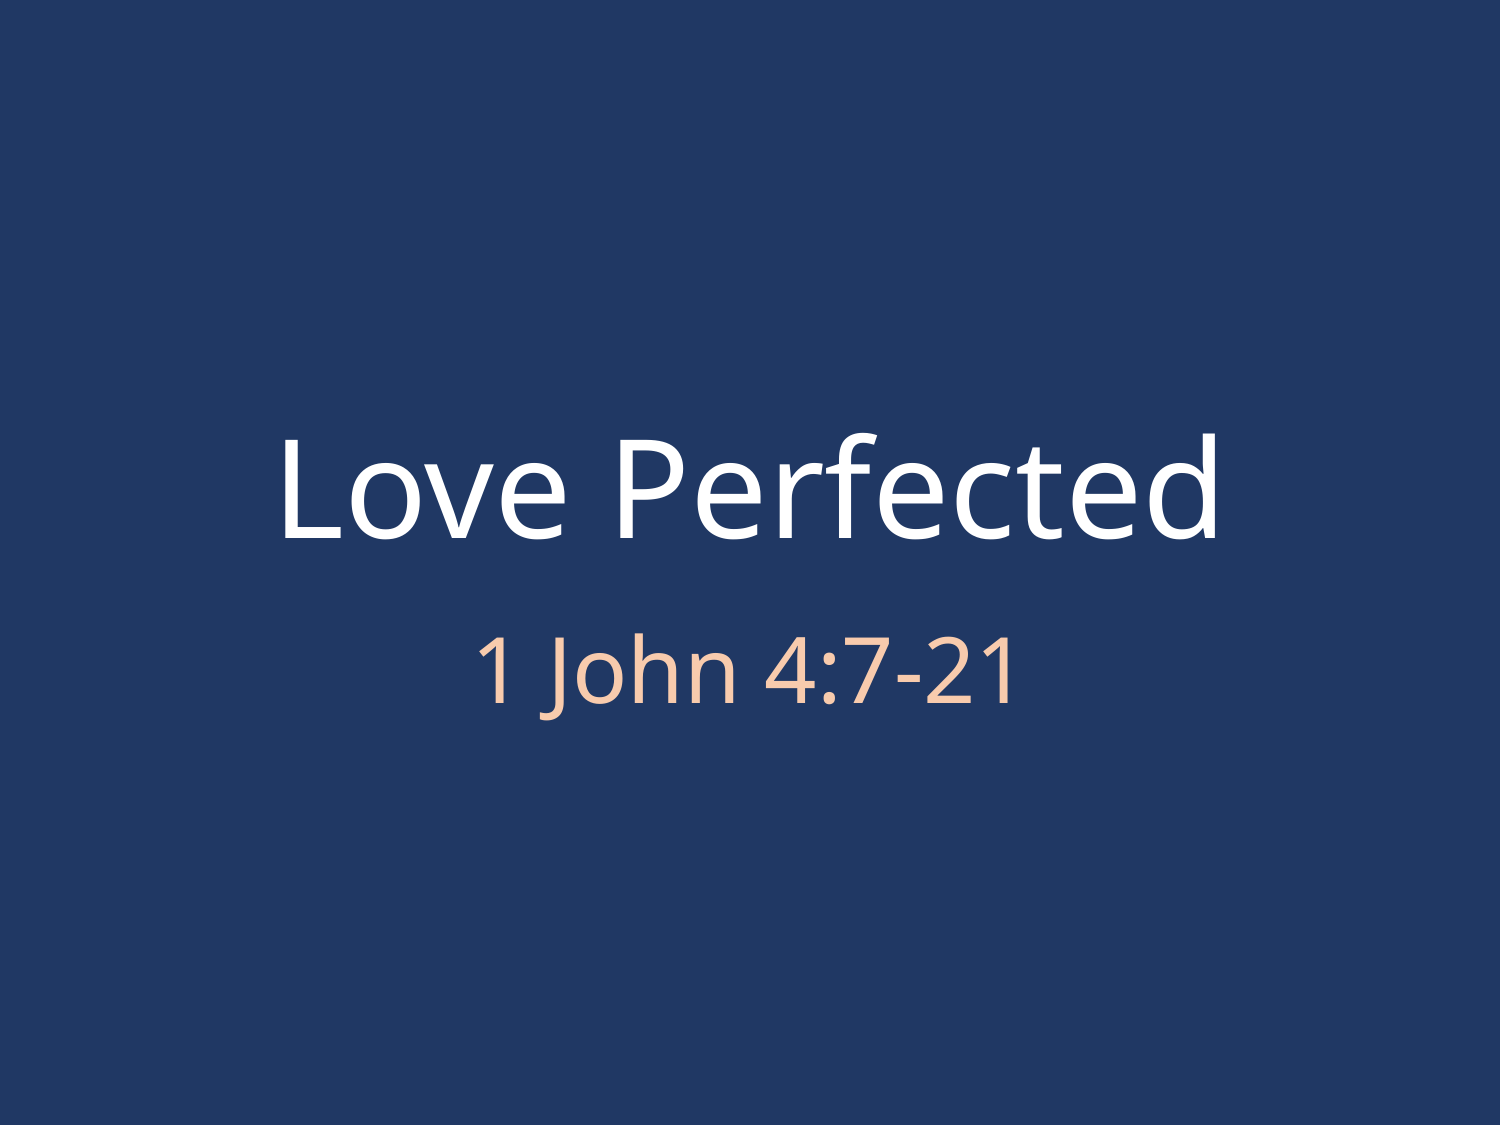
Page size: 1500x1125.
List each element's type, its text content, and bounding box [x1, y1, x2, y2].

subtitle 1 John 4:7-21 [187, 616, 1313, 863]
title Love Perfected [112, 184, 1388, 576]
